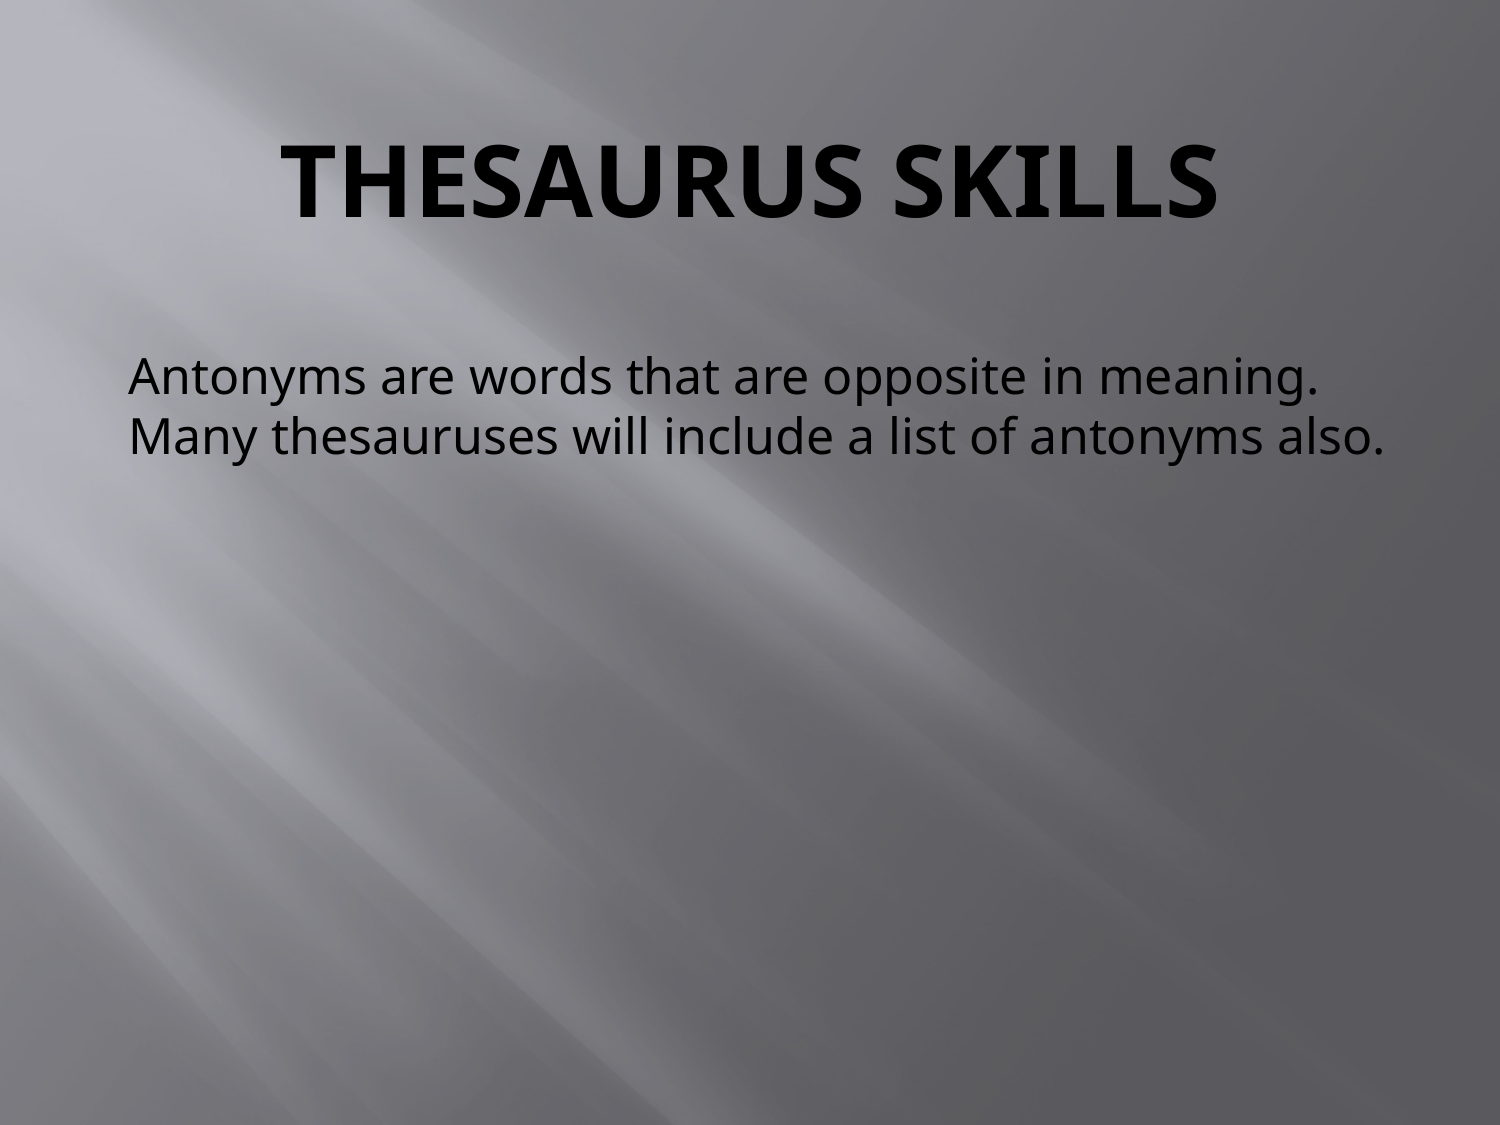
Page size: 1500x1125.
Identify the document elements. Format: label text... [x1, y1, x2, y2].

text_box Antonyms are words that are opposite in meaning. Many thesauruses will include a list of antonyms also. [113, 337, 1402, 473]
title Thesaurus Skills [75, 112, 1425, 238]
